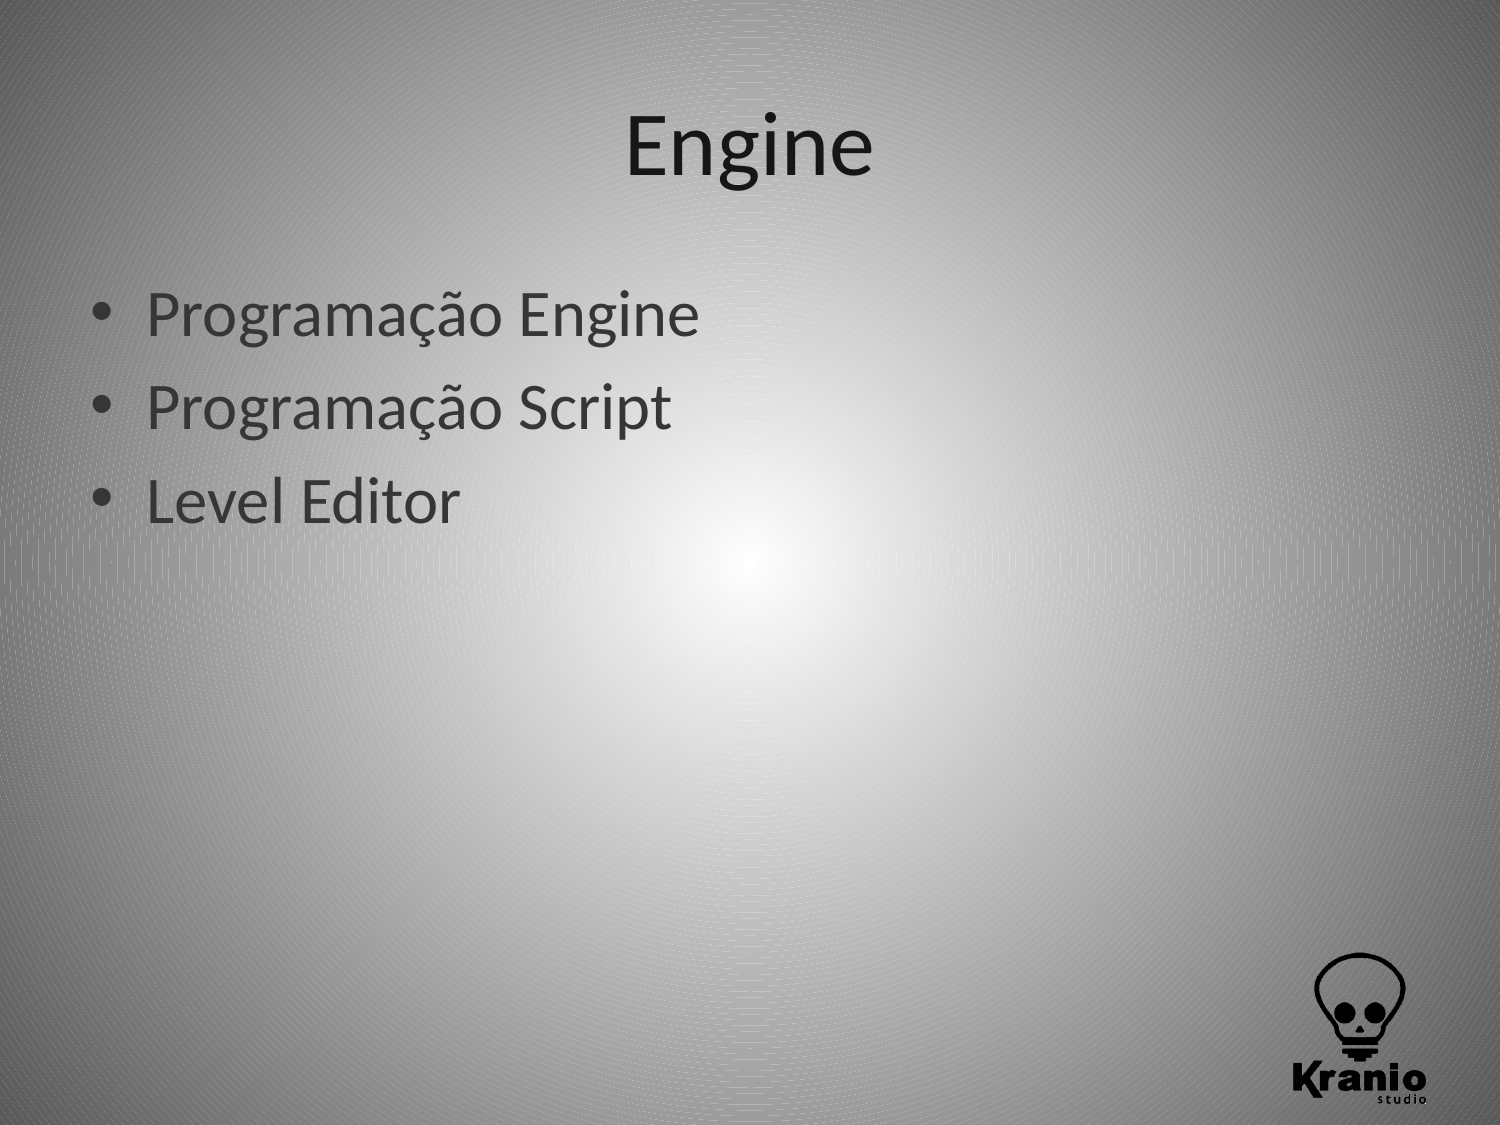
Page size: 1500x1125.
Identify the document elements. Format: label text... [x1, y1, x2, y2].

picture [1293, 952, 1426, 1104]
title Engine [75, 45, 1425, 233]
list Programação Engine Programação Script Level Editor [75, 262, 1425, 1005]
